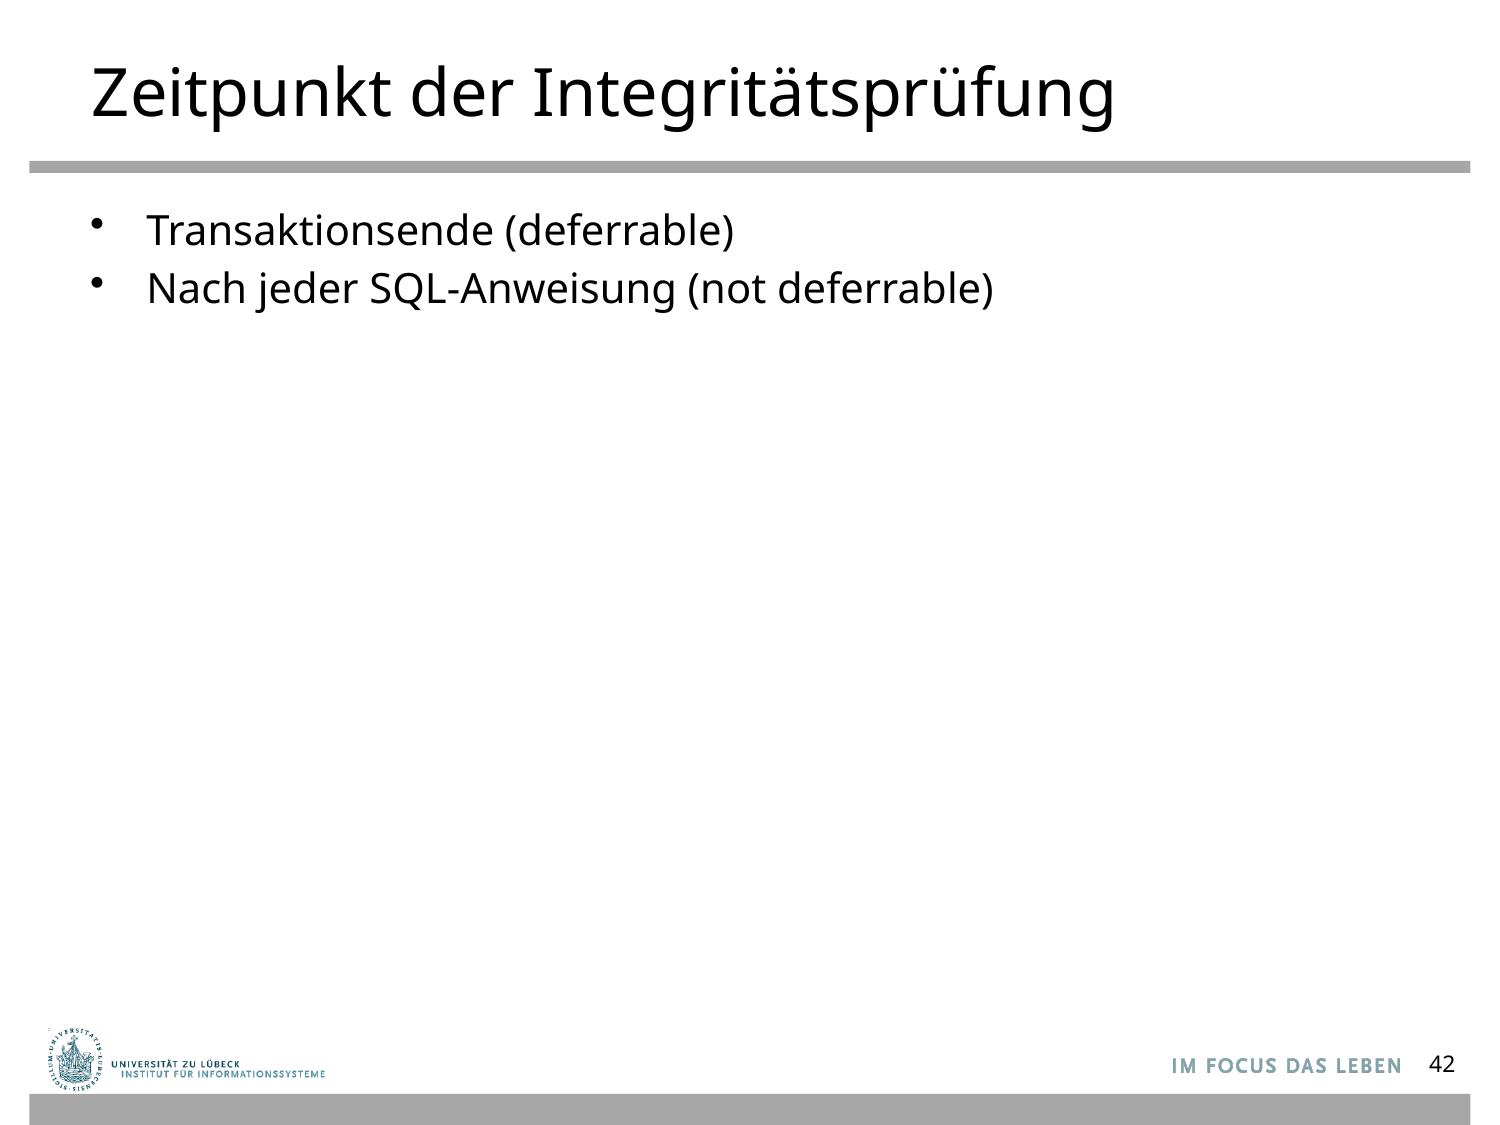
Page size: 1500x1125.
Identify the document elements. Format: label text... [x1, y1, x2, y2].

list Transaktionsende (deferrable) Nach jeder SQL-Anweisung (not deferrable) [75, 196, 1425, 1012]
slide_number 42 [1305, 1050, 1471, 1083]
title Zeitpunkt der Integritätsprüfung [76, 42, 1427, 126]
picture [1173, 1058, 1305, 1073]
